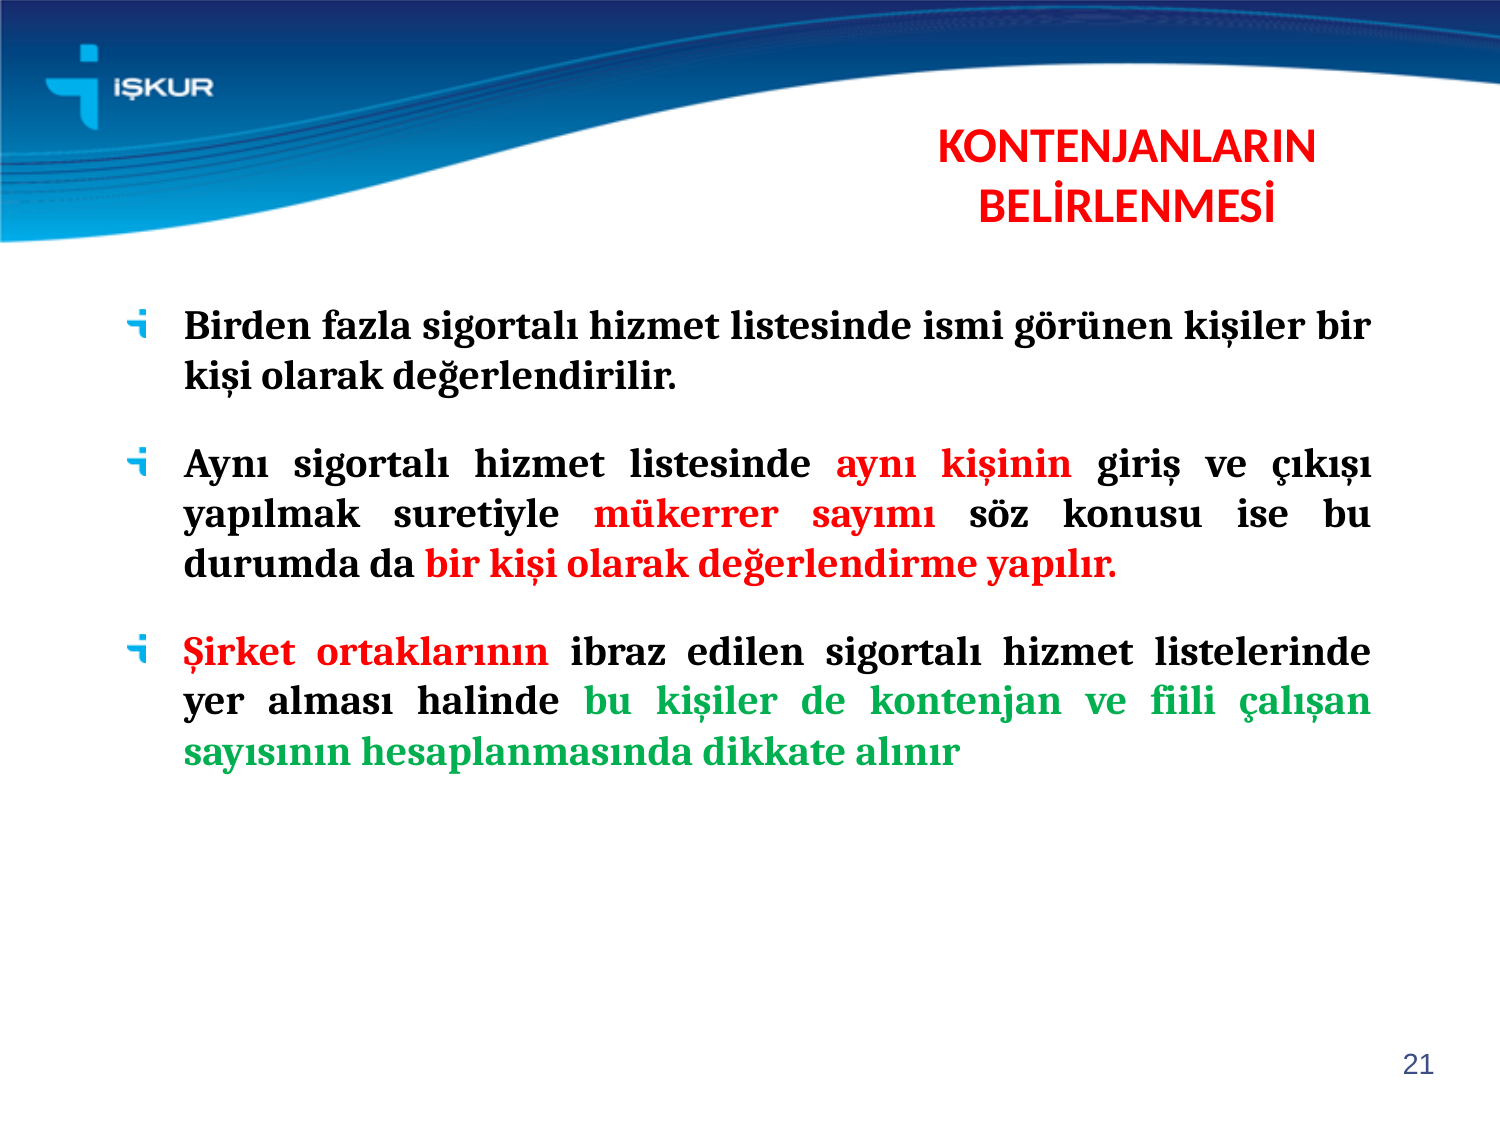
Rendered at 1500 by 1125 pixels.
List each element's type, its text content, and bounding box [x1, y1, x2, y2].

list Birden fazla sigortalı hizmet listesinde ismi görünen kişiler bir kişi olarak değerlendirilir. Aynı sigortalı hizmet listesinde aynı kişinin giriş ve çıkışı yapılmak suretiyle mükerrer sayımı söz konusu ise bu durumda da bir kişi olarak değerlendirme yapılır. Şirket ortaklarının ibraz edilen sigortalı hizmet listelerinde yer alması halinde bu kişiler de kontenjan ve fiili çalışan sayısının hesaplanmasında dikkate alınır [111, 290, 1388, 975]
picture [0, 0, 1500, 1125]
title KONTENJANLARIN BELİRLENMESİ [796, 113, 1459, 232]
slide_number 21 [1364, 1037, 1451, 1113]
